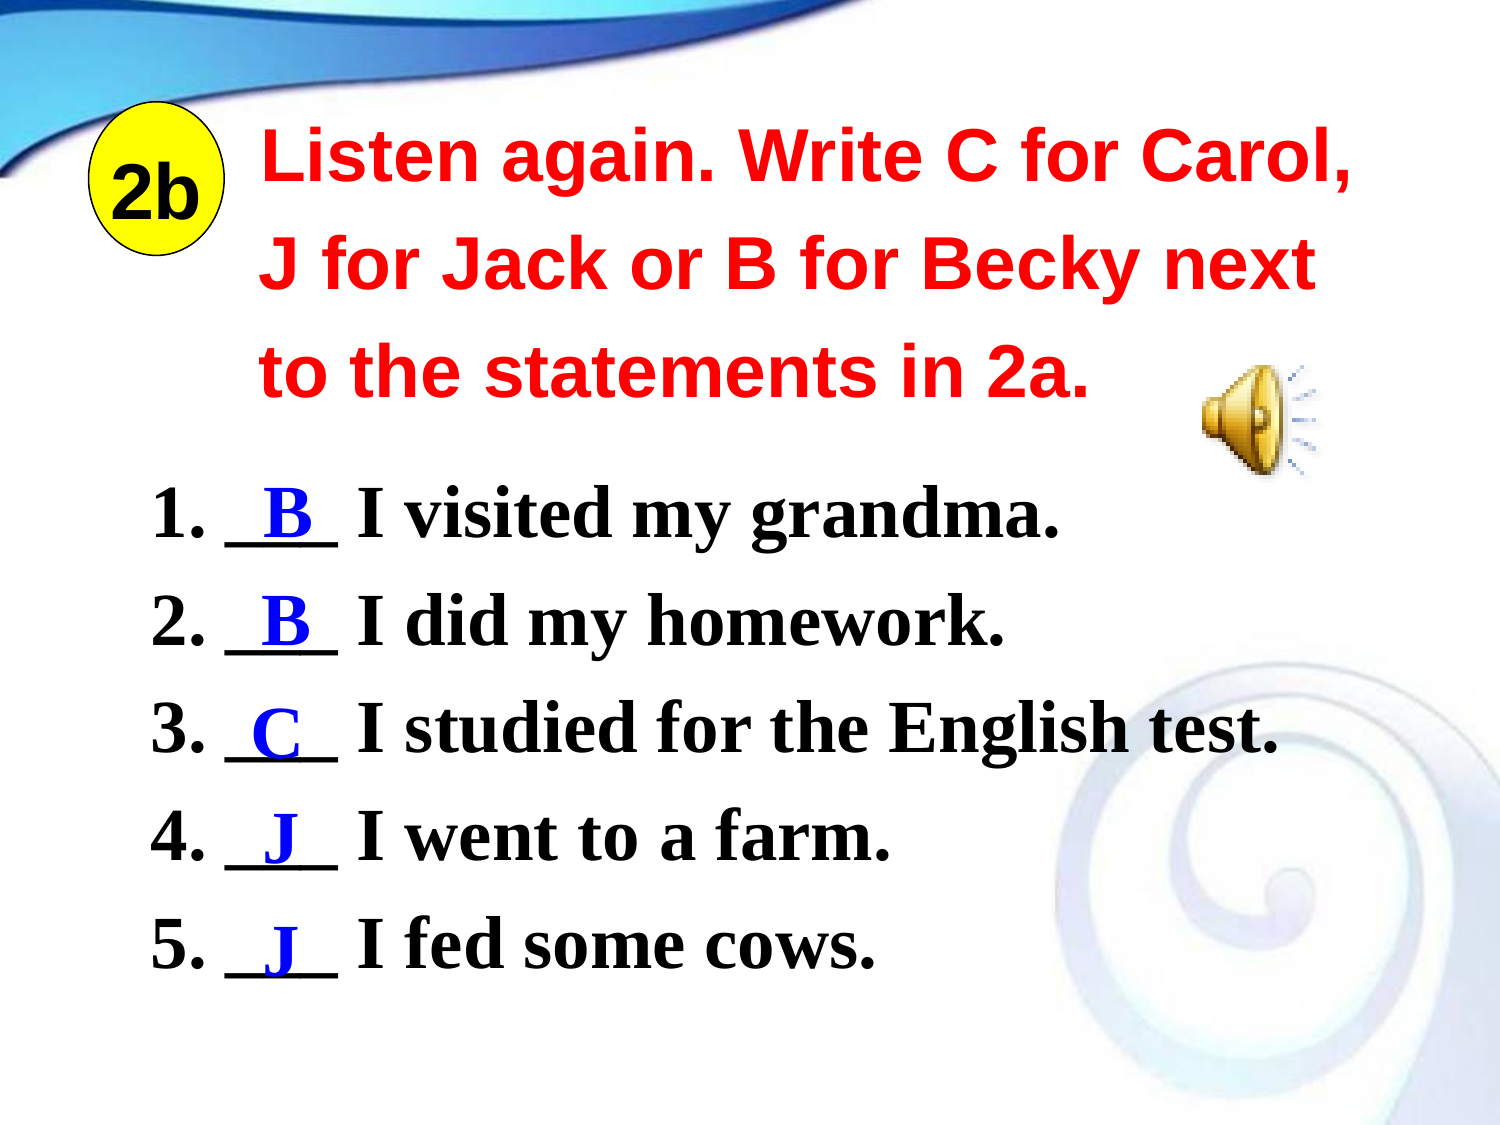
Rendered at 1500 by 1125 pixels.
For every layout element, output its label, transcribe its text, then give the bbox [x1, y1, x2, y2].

text_box C [235, 658, 325, 782]
text_box J [247, 763, 337, 886]
text_box 1. ___ I visited my grandma. 2. ___ I did my homework. 3. ___ I studied for the English test. 4. ___ I went to a farm. 5. ___ I fed some cows. [325, 436, 1495, 992]
text_box B [247, 545, 325, 658]
text_box B [248, 436, 349, 560]
text_box 2b [88, 101, 225, 256]
picture [0, 0, 1500, 1125]
text_box J [247, 886, 337, 999]
text_box 1. ___ I visited my grandma. 2. ___ I did my homework. 3. ___ I studied for the English test. 4. ___ I went to a farm. 5. ___ I fed some cows. [135, 436, 248, 992]
text_box Listen again. Write C for Carol, J for Jack or B for Becky next to the statements in 2a. [141, 81, 1418, 421]
